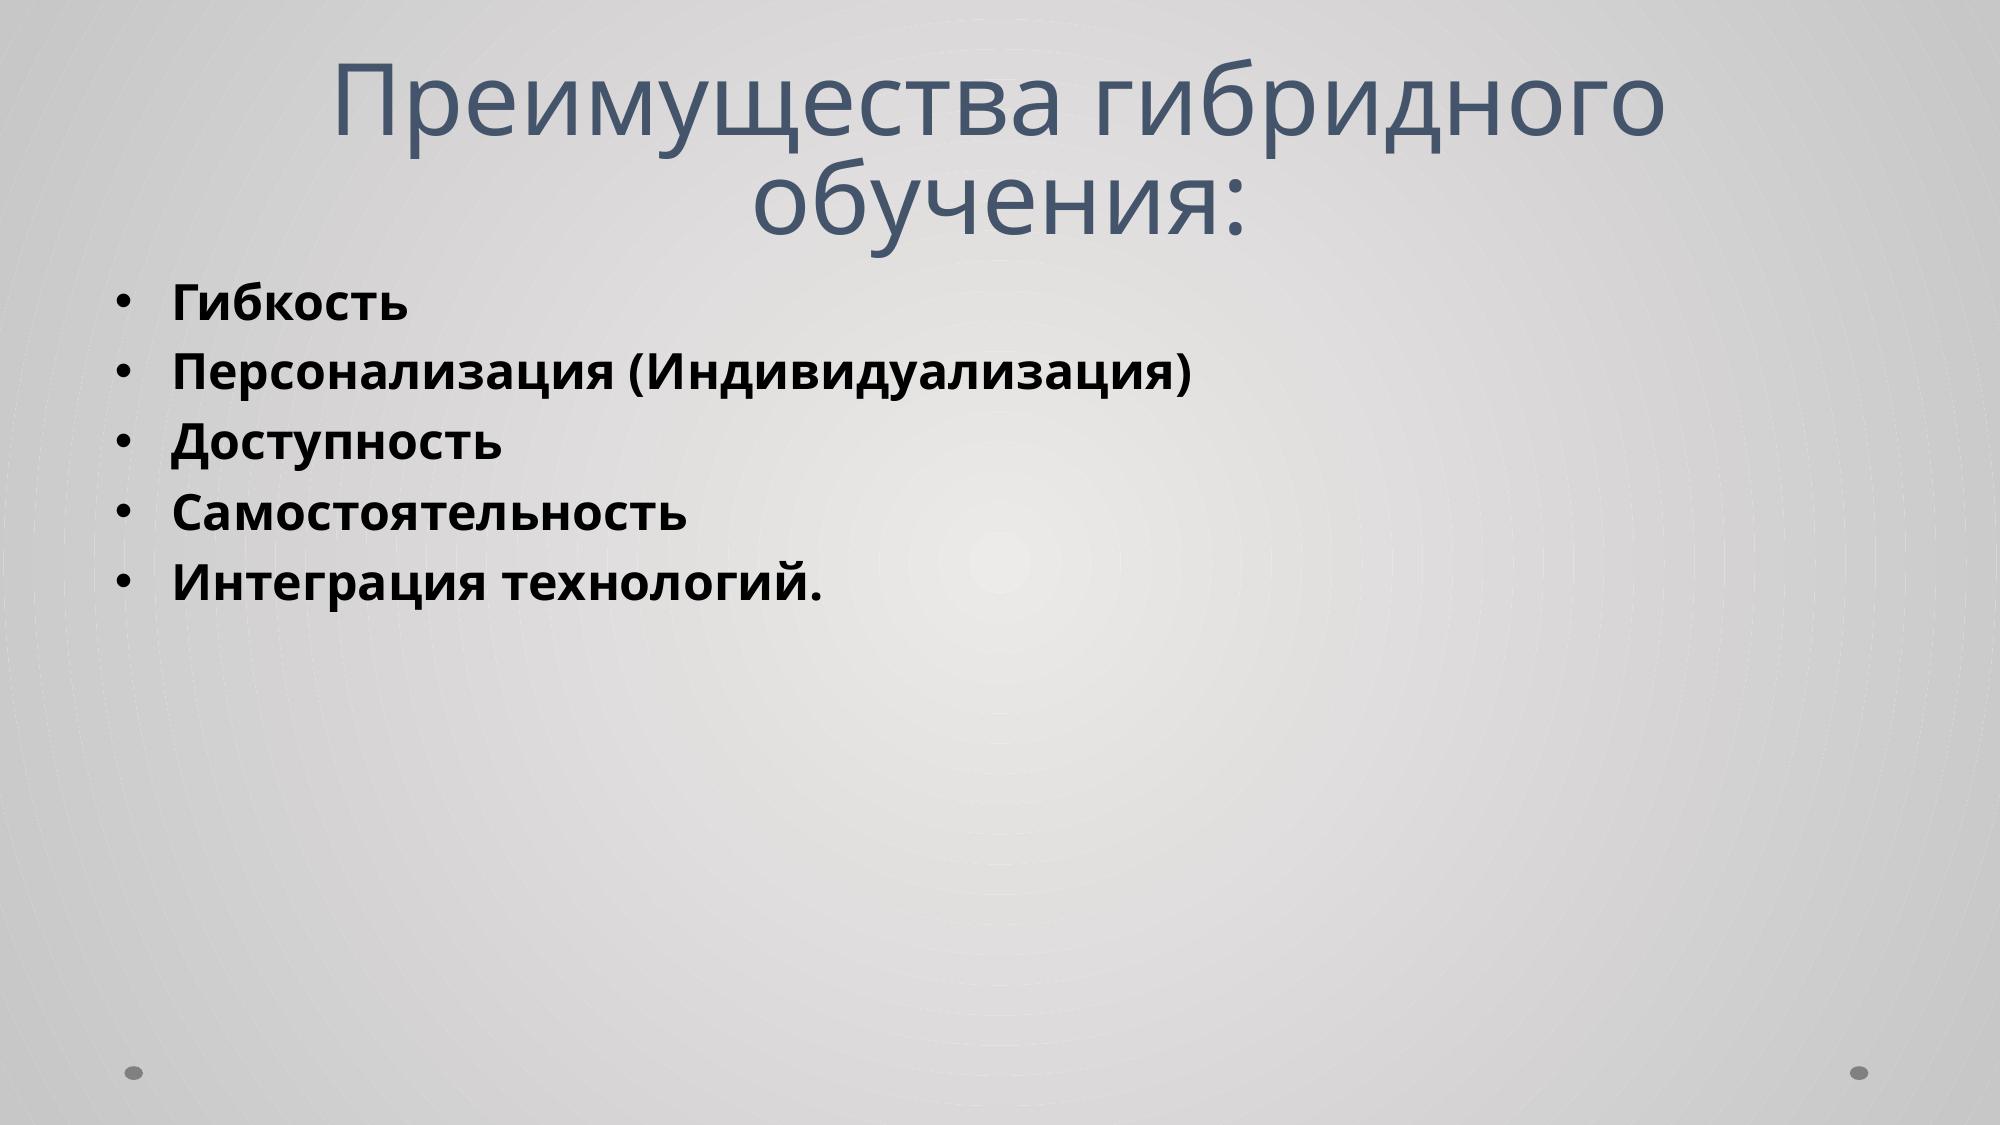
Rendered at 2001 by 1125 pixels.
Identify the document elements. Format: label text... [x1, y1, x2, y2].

list Гибкость Персонализация (Индивидуализация) Доступность Самостоятельность Интеграция технологий. [99, 262, 1911, 1040]
title Преимущества гибридного обучения: [99, 0, 1900, 262]
